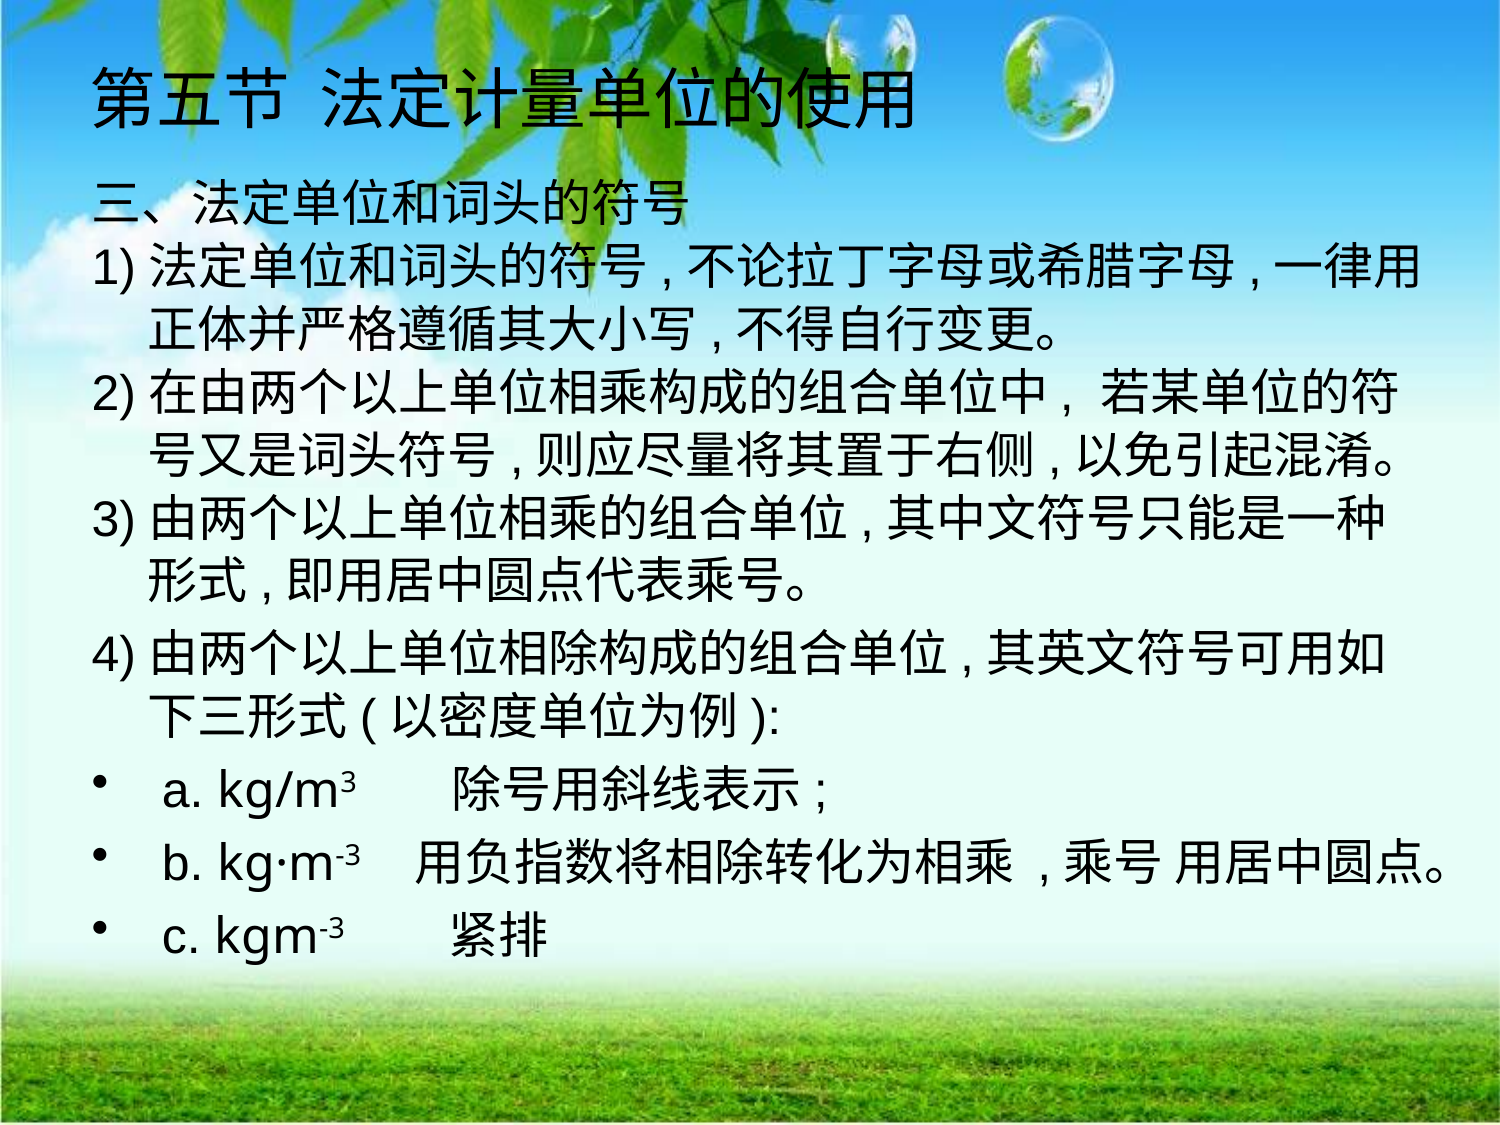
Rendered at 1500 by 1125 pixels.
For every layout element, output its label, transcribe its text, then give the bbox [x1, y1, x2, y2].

list 三、法定单位和词头的符号 1)法定单位和词头的符号,不论拉丁字母或希腊字母,一律用正体并严格遵循其大小写,不得自行变更。 2)在由两个以上单位相乘构成的组合单位中, 若某单位的符号又是词头符号,则应尽量将其置于右侧,以免引起混淆。 3)由两个以上单位相乘的组合单位,其中文符号只能是一种形式,即用居中圆点代表乘号。 4)由两个以上单位相除构成的组合单位,其英文符号可用如下三形式(以密度单位为例): a. kg/m3 除号用斜线表示; b. kg·m-3 用负指数将相除转化为相乘 ,乘号 用居中圆点。 c. kgm-3 紧排 [76, 160, 1448, 1032]
title 第五节 法定计量单位的使用 [74, 44, 1426, 133]
picture [0, 0, 1500, 1125]
